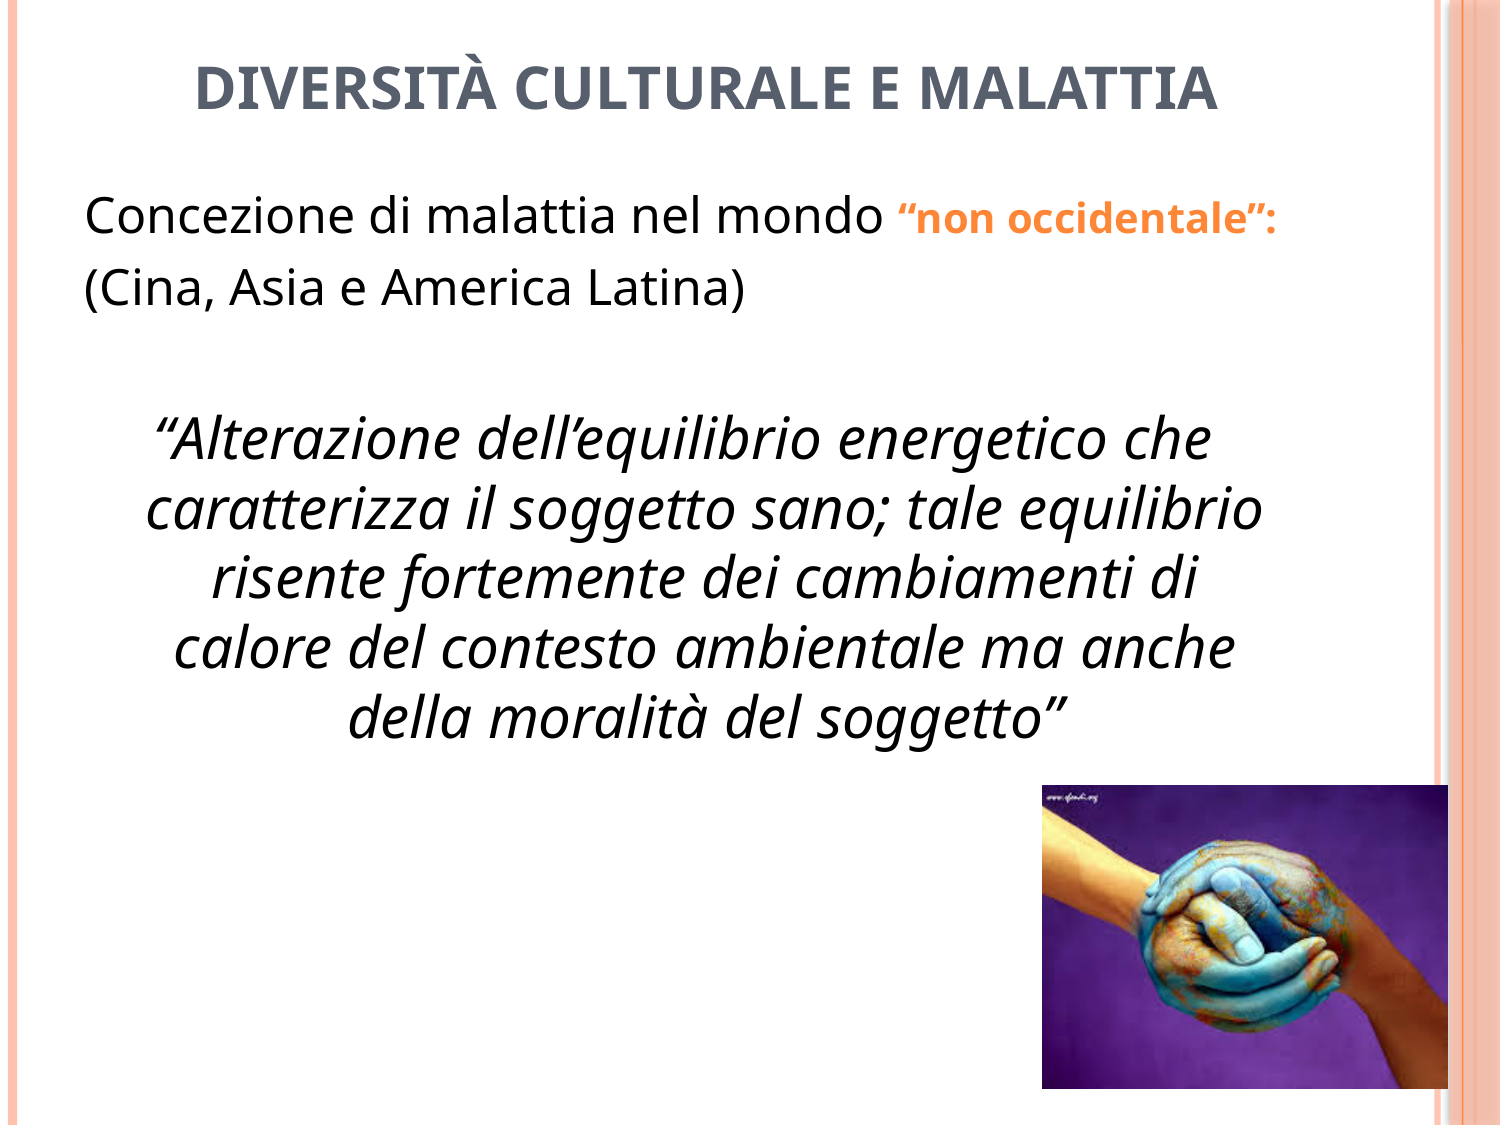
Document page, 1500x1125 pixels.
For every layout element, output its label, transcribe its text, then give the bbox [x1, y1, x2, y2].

title Diversità culturale e malattia [93, 0, 1319, 129]
list Concezione di malattia nel mondo “non occidentale”: (Cina, Asia e America Latina) “Alterazione dell’equilibrio energetico che caratterizza il soggetto sano; tale equilibrio risente fortemente dei cambiamenti di calore del contesto ambientale ma anche della moralità del soggetto” [70, 175, 1296, 976]
picture [1042, 784, 1449, 1089]
